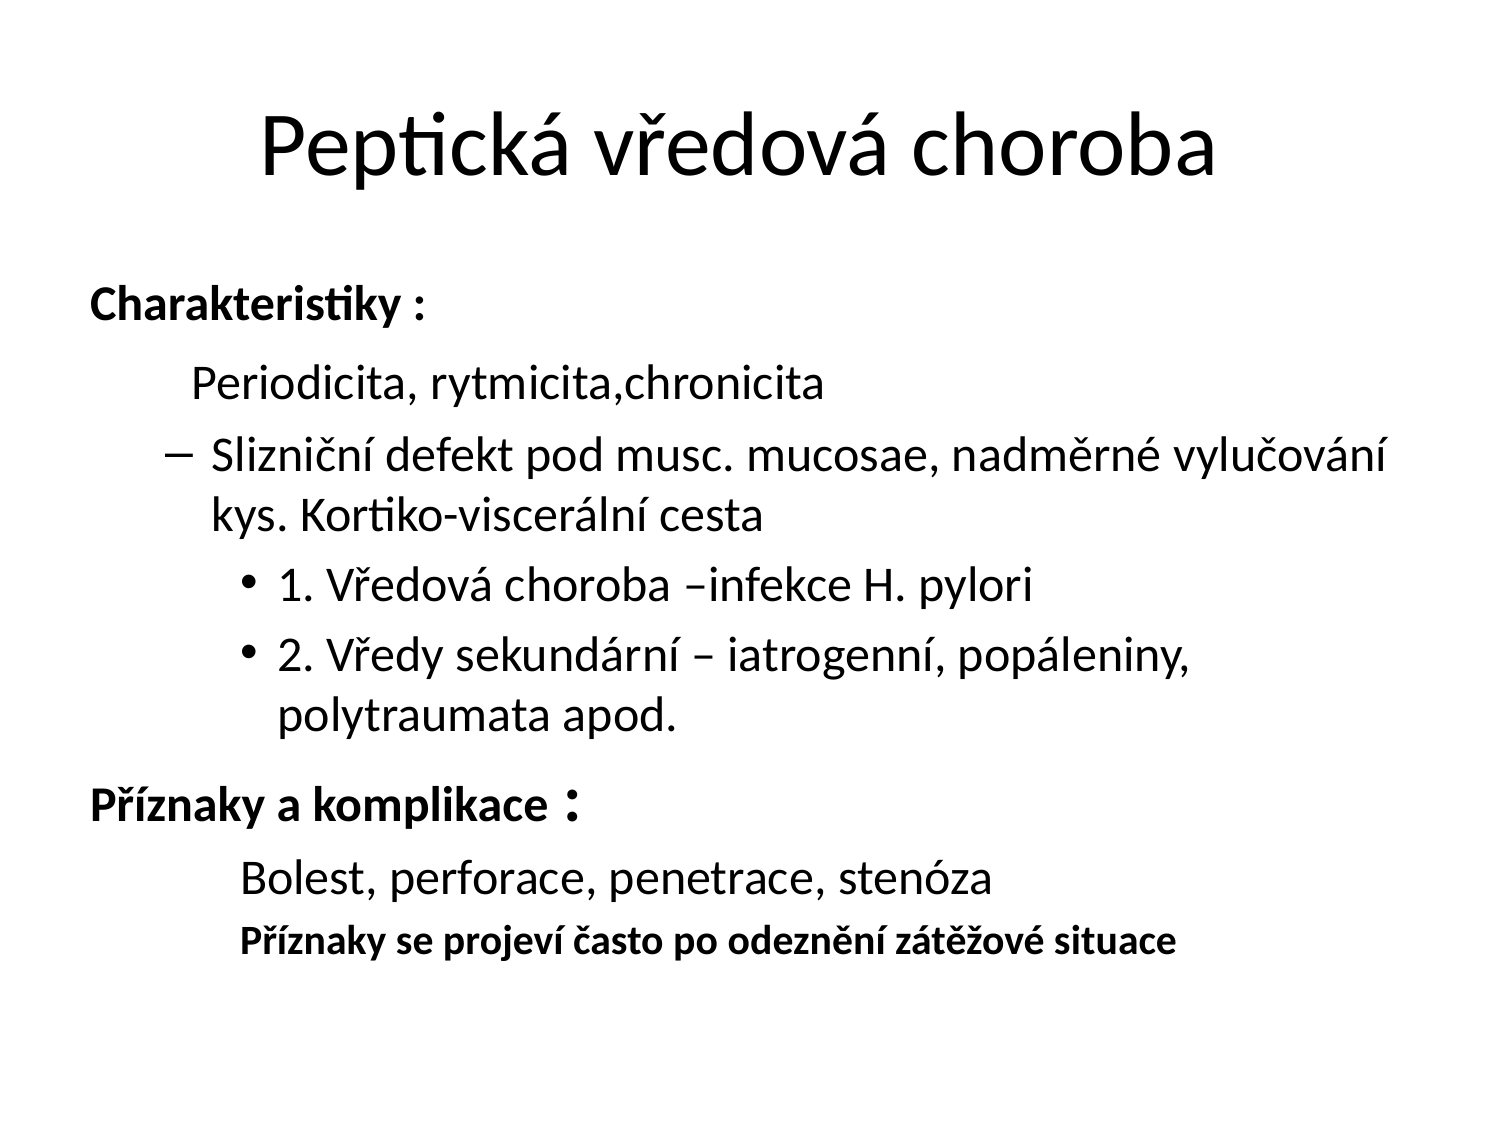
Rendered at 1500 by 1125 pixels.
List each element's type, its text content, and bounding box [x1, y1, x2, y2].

list Charakteristiky : Periodicita, rytmicita,chronicita Slizniční defekt pod musc. mucosae, nadměrné vylučování kys. Kortiko-viscerální cesta 1. Vředová choroba –infekce H. pylori 2. Vředy sekundární – iatrogenní, popáleniny, polytraumata apod. Příznaky a komplikace : Bolest, perforace, penetrace, stenóza Příznaky se projeví často po odeznění zátěžové situace [75, 262, 1425, 1005]
title Peptická vředová choroba [75, 45, 1425, 233]
